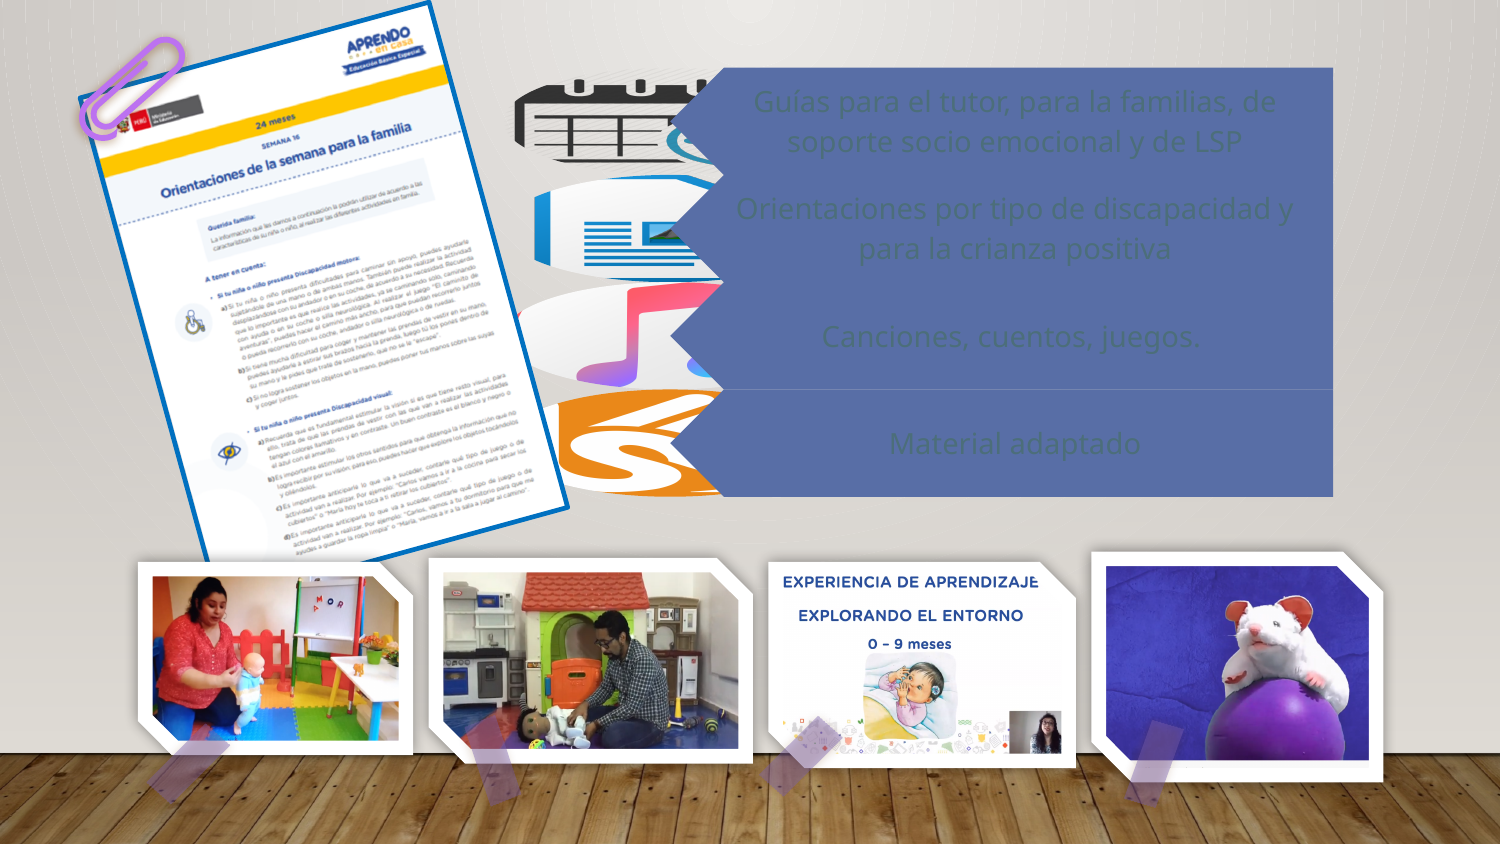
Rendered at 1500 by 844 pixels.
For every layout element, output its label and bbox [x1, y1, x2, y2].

text_box [759, 758, 819, 797]
text_box [151, 36, 179, 42]
text_box [79, 47, 145, 141]
text_box [146, 749, 227, 805]
picture [0, 558, 1500, 844]
picture [144, 568, 407, 749]
text_box [503, 67, 1500, 497]
text_box [1123, 776, 1168, 808]
text_box [474, 757, 522, 807]
picture [96, 6, 564, 563]
